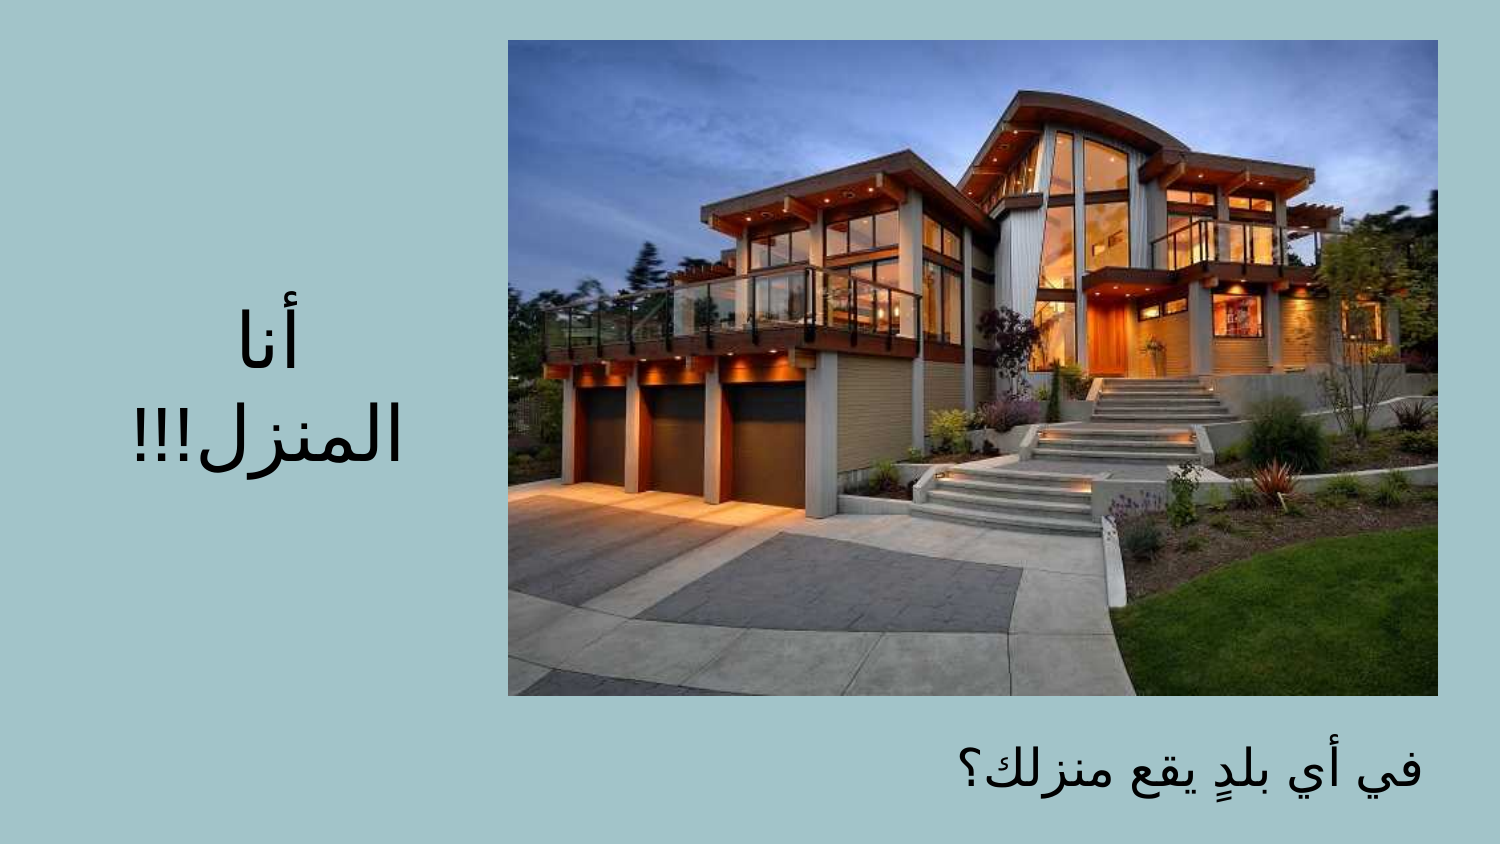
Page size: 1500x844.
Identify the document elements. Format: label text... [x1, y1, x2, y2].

text_box في أي بلدٍ يقع منزلك؟ [941, 719, 1500, 813]
text_box أنا المنزل!!! [79, 276, 458, 492]
picture [508, 40, 1438, 696]
